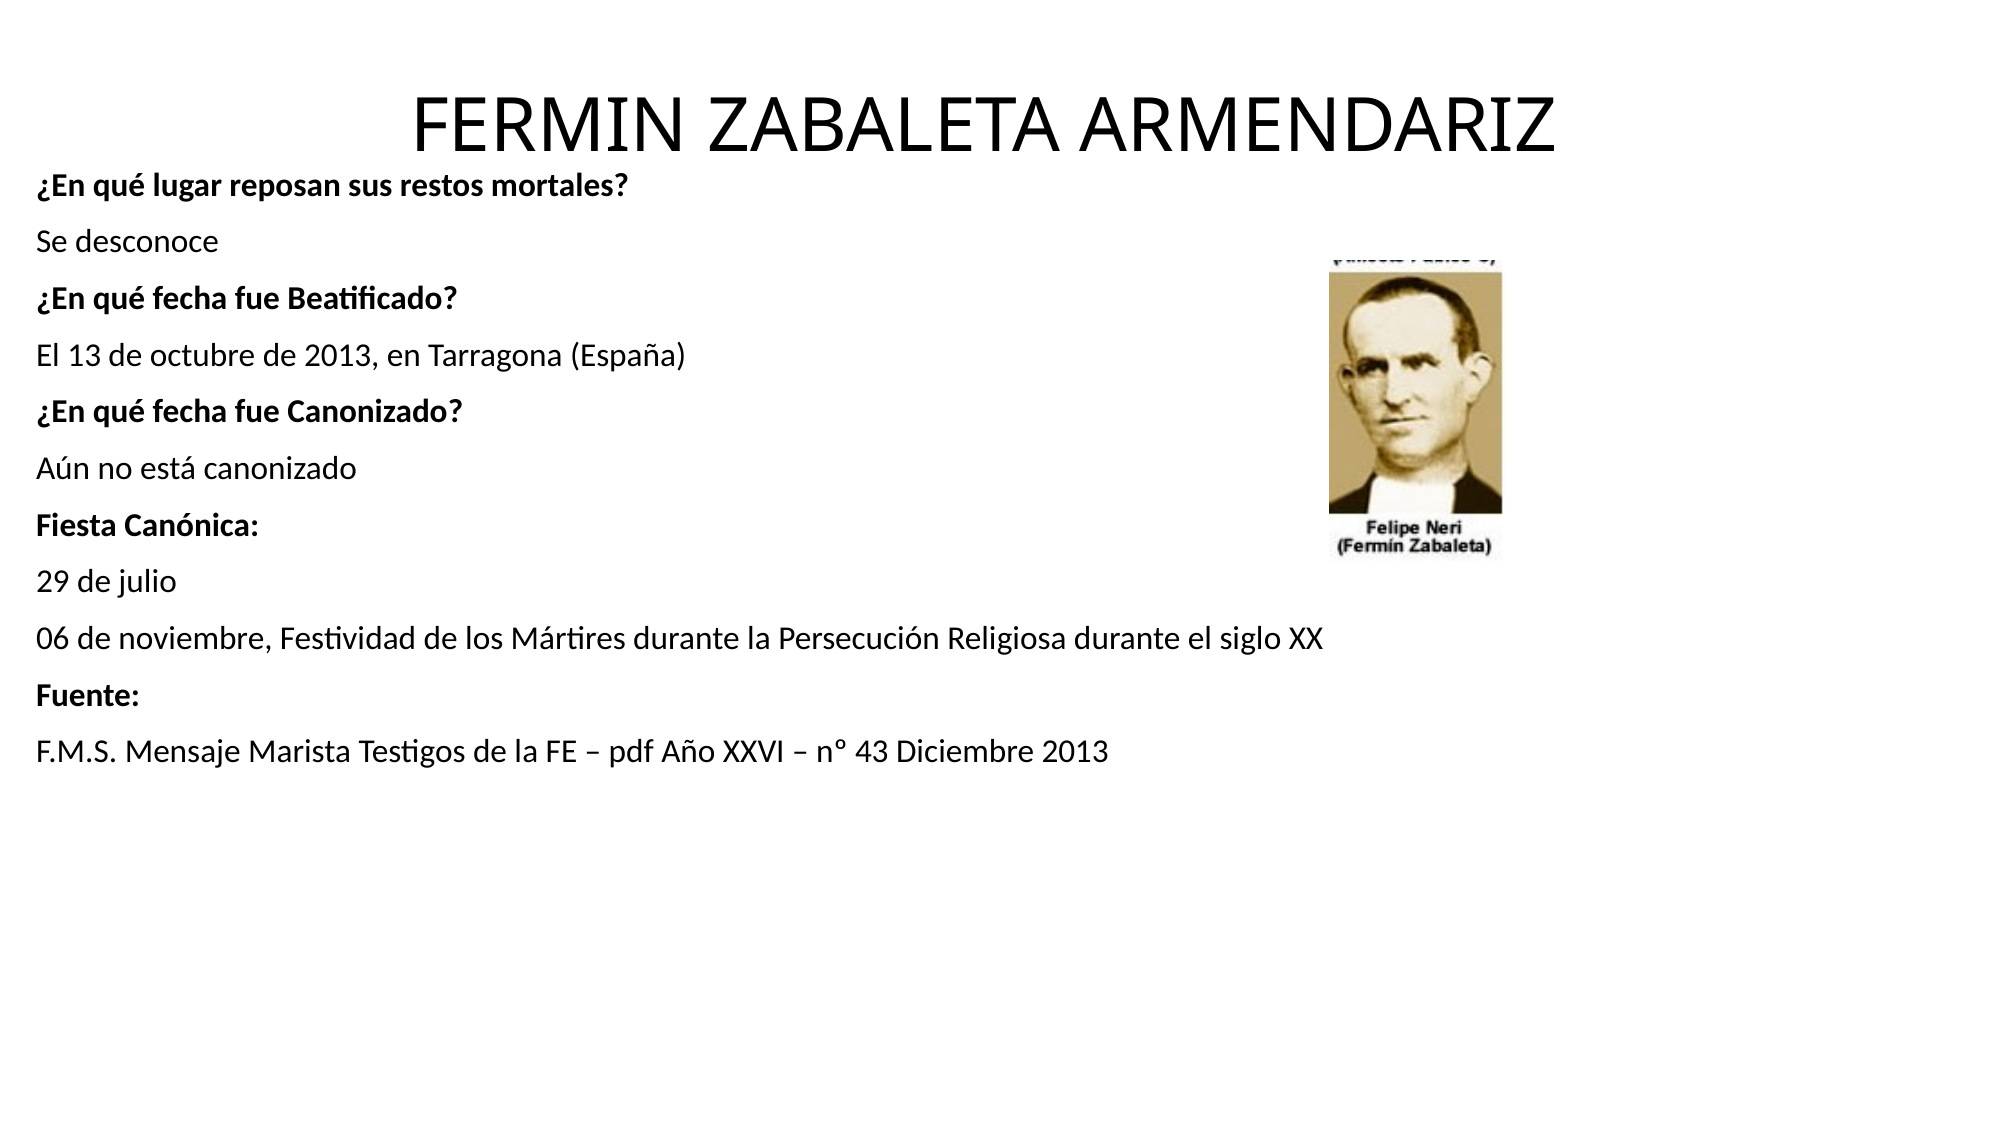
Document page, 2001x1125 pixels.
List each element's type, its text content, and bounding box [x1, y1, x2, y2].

title FERMIN ZABALETA ARMENDARIZ [234, 61, 1735, 167]
subtitle ¿En qué lugar reposan sus restos mortales? Se desconoce ¿En qué fecha fue Beatificado? El 13 de octubre de 2013, en Tarragona (España) ¿En qué fecha fue Canonizado? Aún no está canonizado Fiesta Canónica: 29 de julio 06 de noviembre, Festividad de los Mártires durante la Persecución Religiosa durante el siglo XX Fuente: F.M.S. Mensaje Marista Testigos de la FE – pdf Año XXVI – nº 43 Diciembre 2013 [36, 167, 1786, 1069]
picture [1329, 260, 1507, 562]
